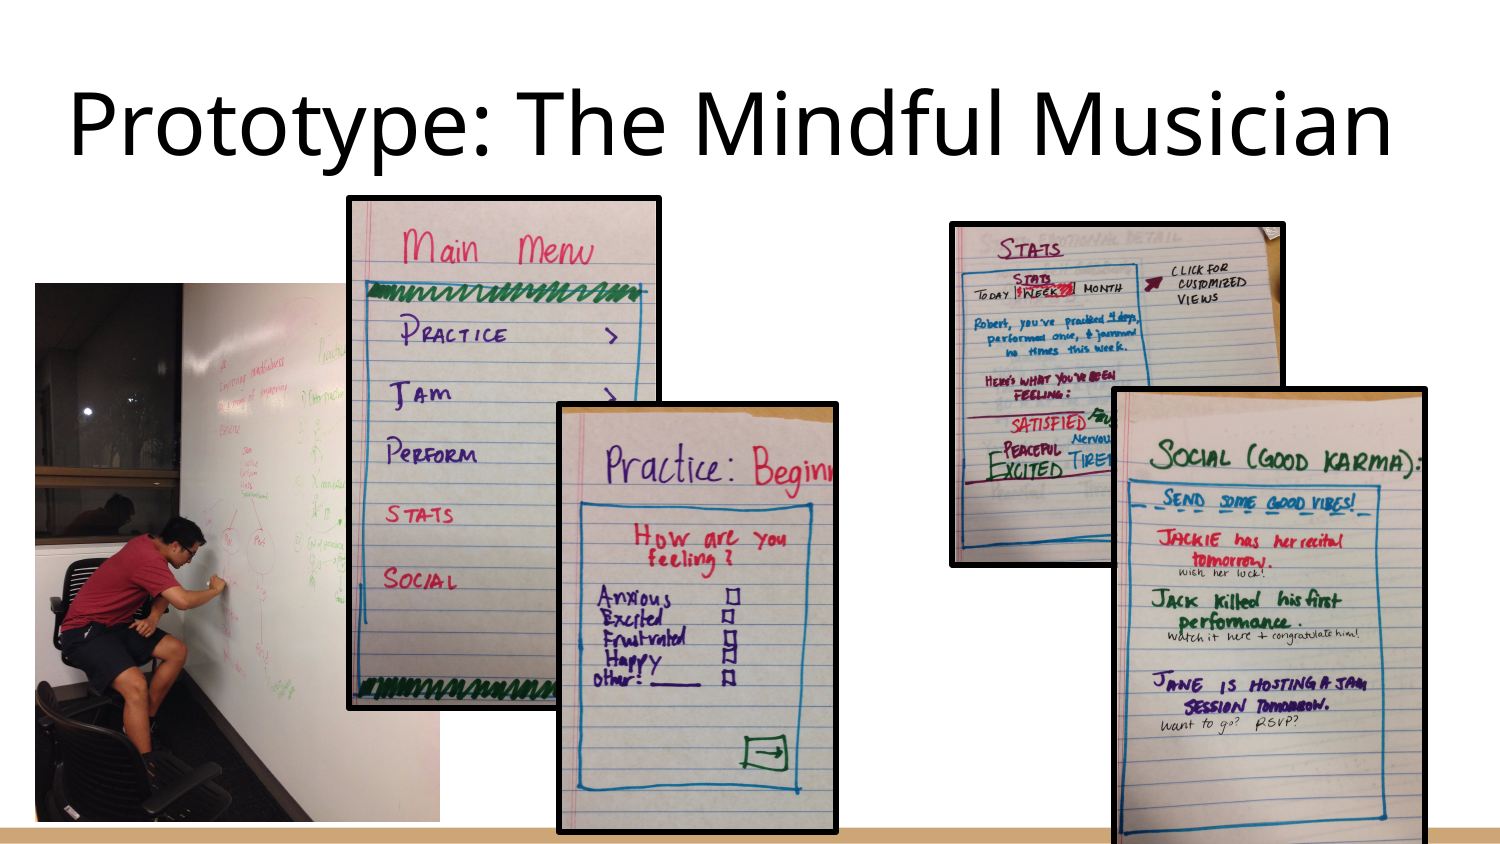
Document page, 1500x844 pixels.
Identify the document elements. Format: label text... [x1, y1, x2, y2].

picture [35, 200, 834, 829]
picture [955, 226, 1423, 844]
title Prototype: The Mindful Musician [51, 51, 1449, 189]
